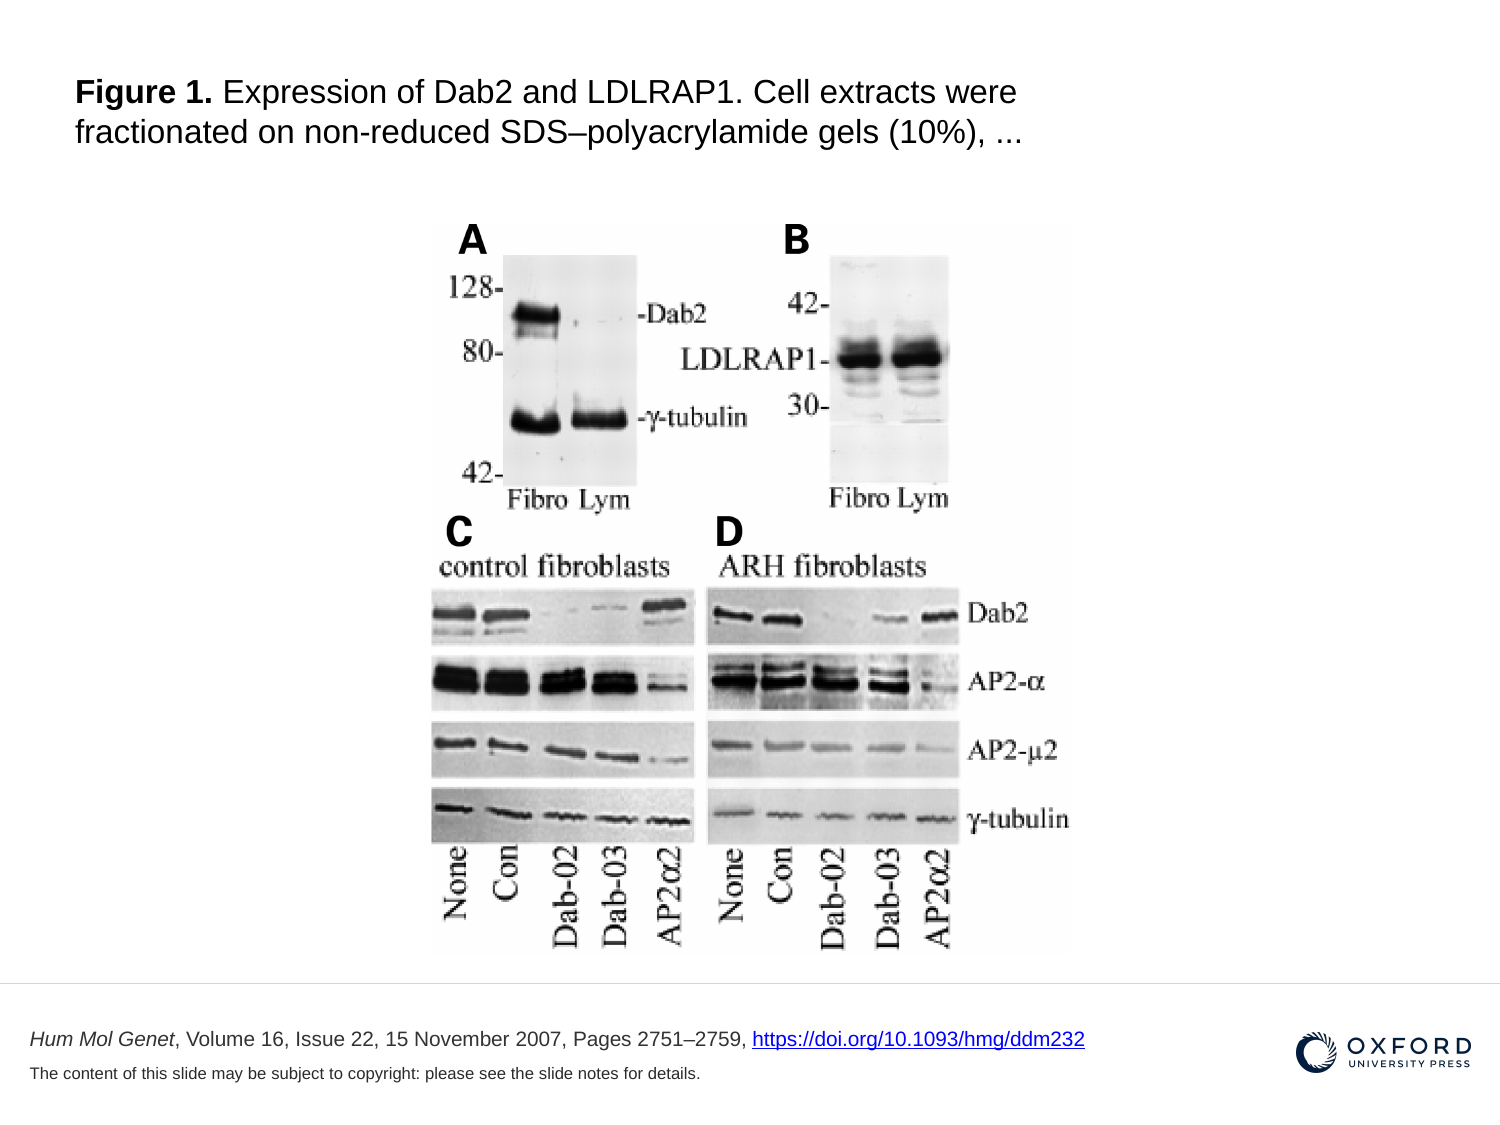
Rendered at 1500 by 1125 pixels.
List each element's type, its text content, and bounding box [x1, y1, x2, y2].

picture [1296, 1032, 1471, 1073]
title Figure 1. Expression of Dab2 and LDLRAP1. Cell extracts were fractionated on non-reduced SDS–polyacrylamide gels (10%), ... [75, 69, 1078, 171]
picture [429, 224, 1071, 957]
footer Hum Mol Genet, Volume 16, Issue 22, 15 November 2007, Pages 2751–2759, https://doi.org/10.1093/hmg/ddm232 The content of this slide may be subject to copyright: please see the slide notes for details. [0, 983, 1260, 1125]
